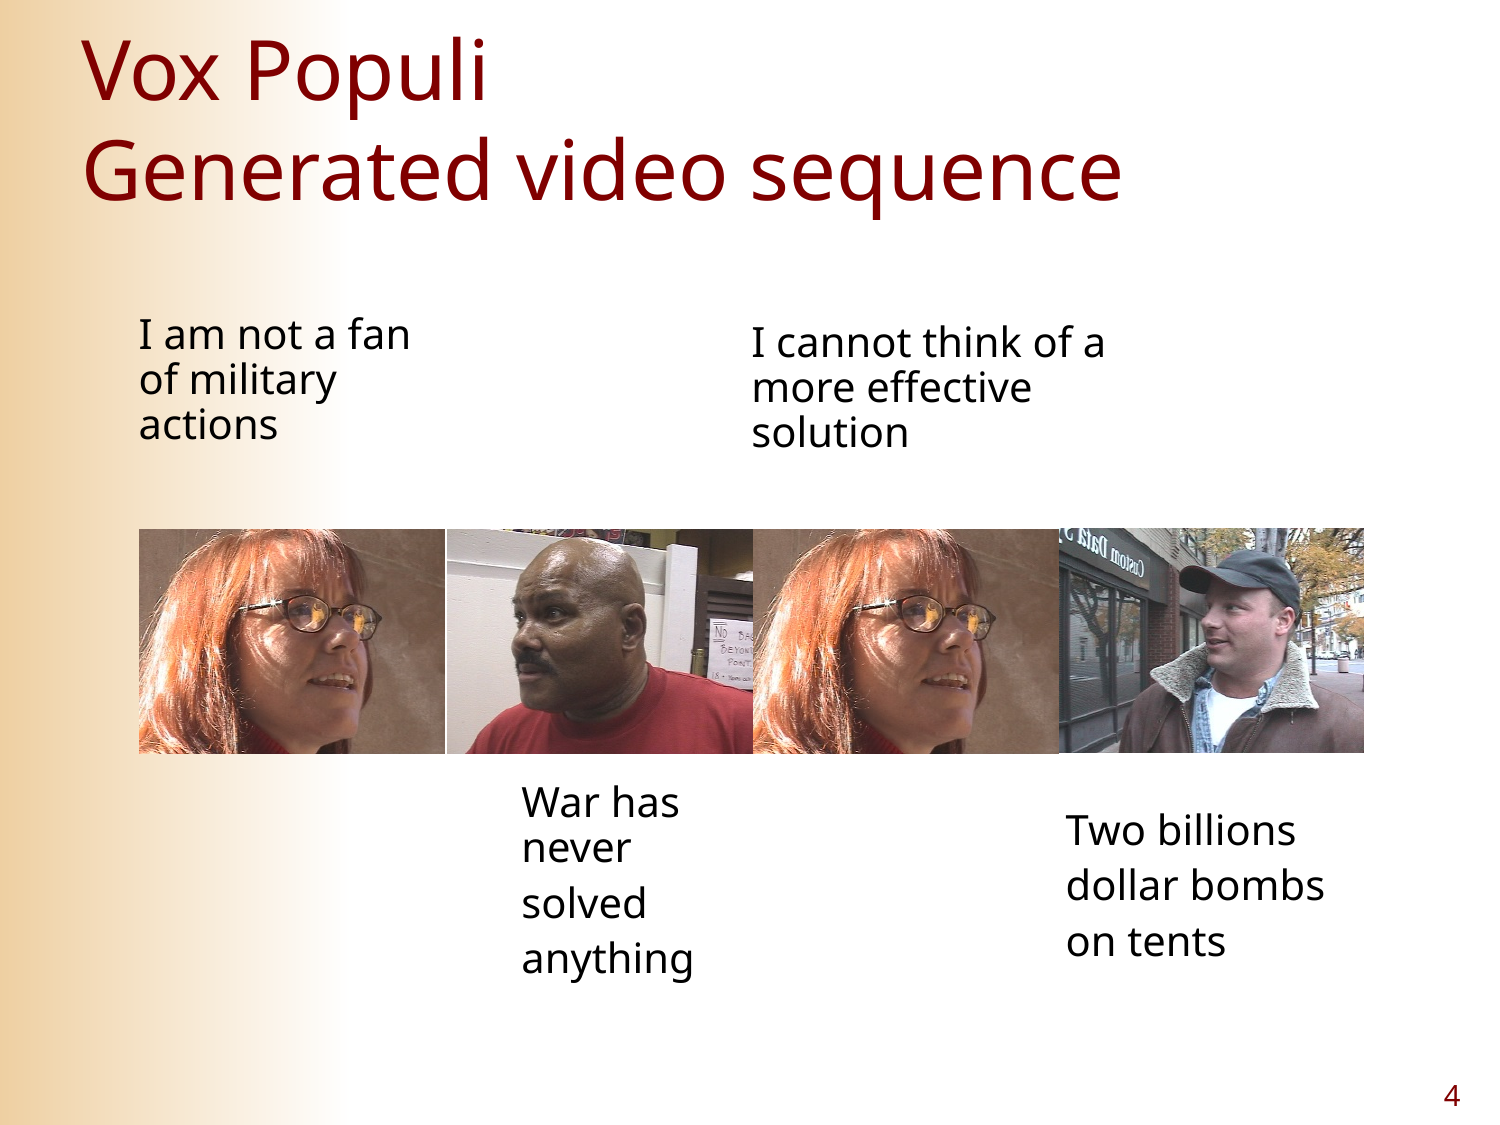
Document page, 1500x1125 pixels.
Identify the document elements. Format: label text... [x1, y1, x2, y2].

text_box I cannot think of a more effective solution [736, 313, 1125, 465]
title Vox Populi Generated video sequence [65, 22, 1462, 211]
text_box War has never solved anything [454, 794, 763, 970]
slide_number 4 [1147, 1069, 1461, 1125]
picture [138, 528, 446, 754]
text_box I am not a fan of military actions [138, 313, 450, 449]
text_box Two billions dollar bombs on tents [1050, 794, 1401, 973]
picture [447, 528, 1364, 754]
